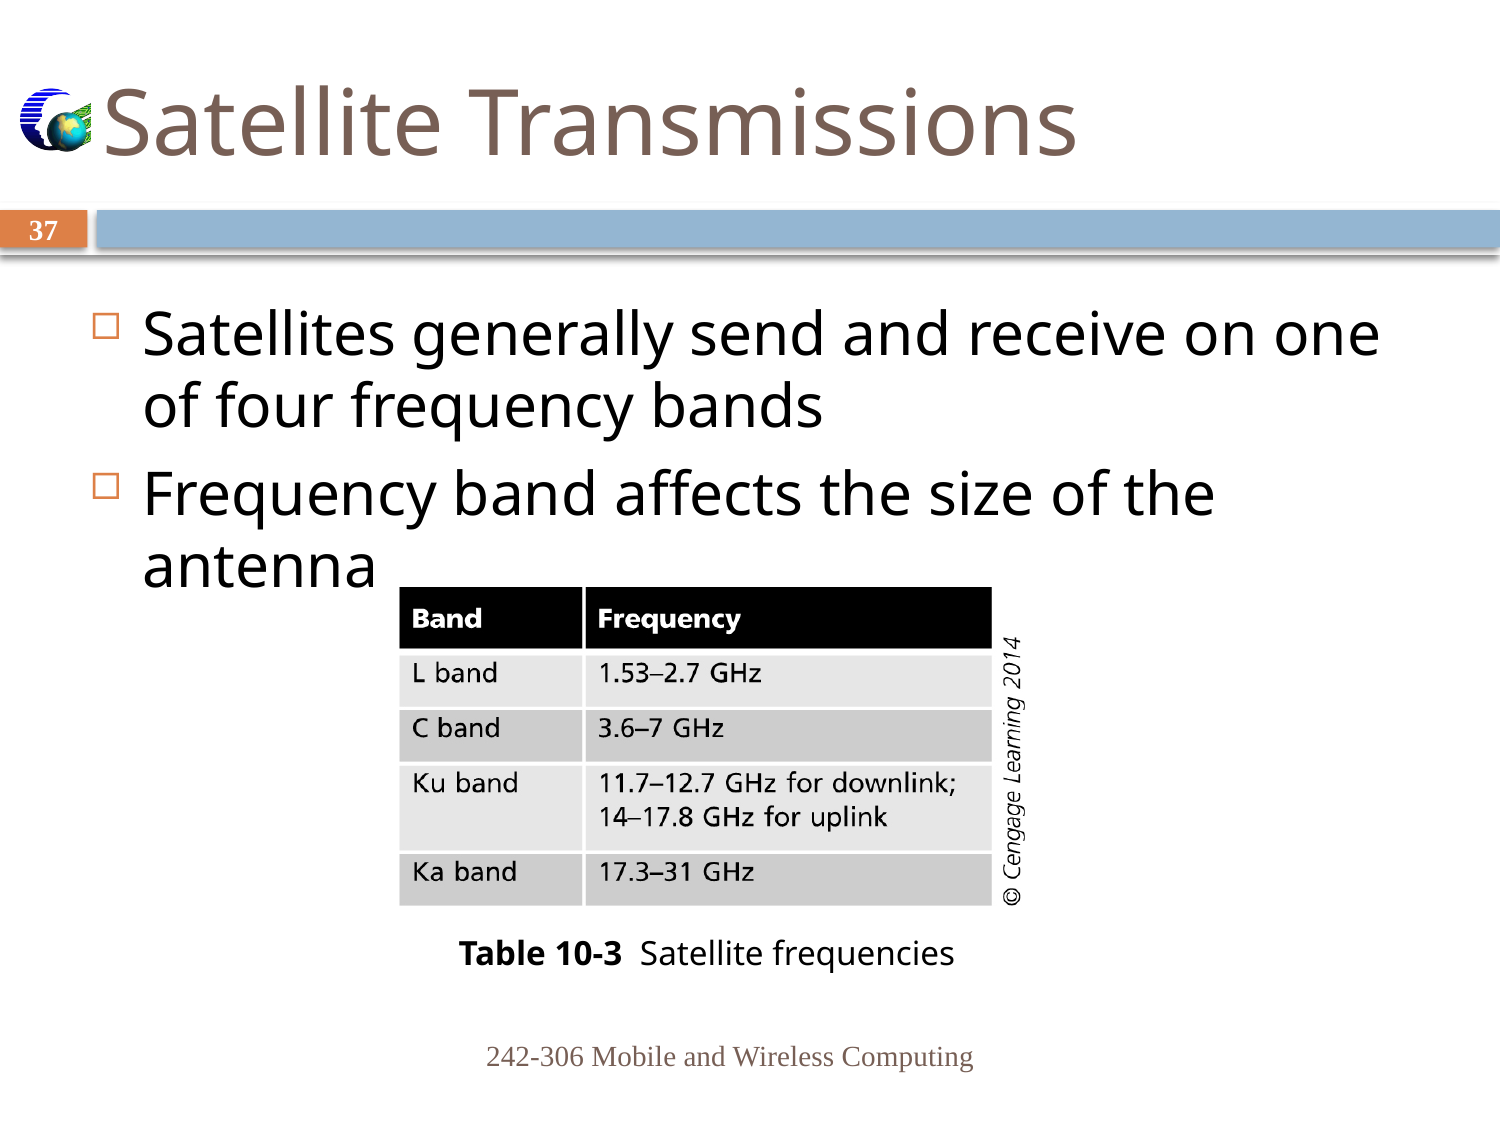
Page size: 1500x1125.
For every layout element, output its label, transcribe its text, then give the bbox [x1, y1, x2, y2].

footer 242-306 Mobile and Wireless Computing [99, 1024, 990, 1085]
slide_number 37 [0, 208, 88, 249]
list Satellites generally send and receive on one of four frequency bands Frequency band affects the size of the antenna [75, 287, 1425, 613]
title Satellite Transmissions [87, 12, 1413, 225]
picture [19, 86, 87, 153]
text_box Table 10-3 Satellite frequencies [443, 924, 971, 980]
picture [399, 587, 1026, 906]
